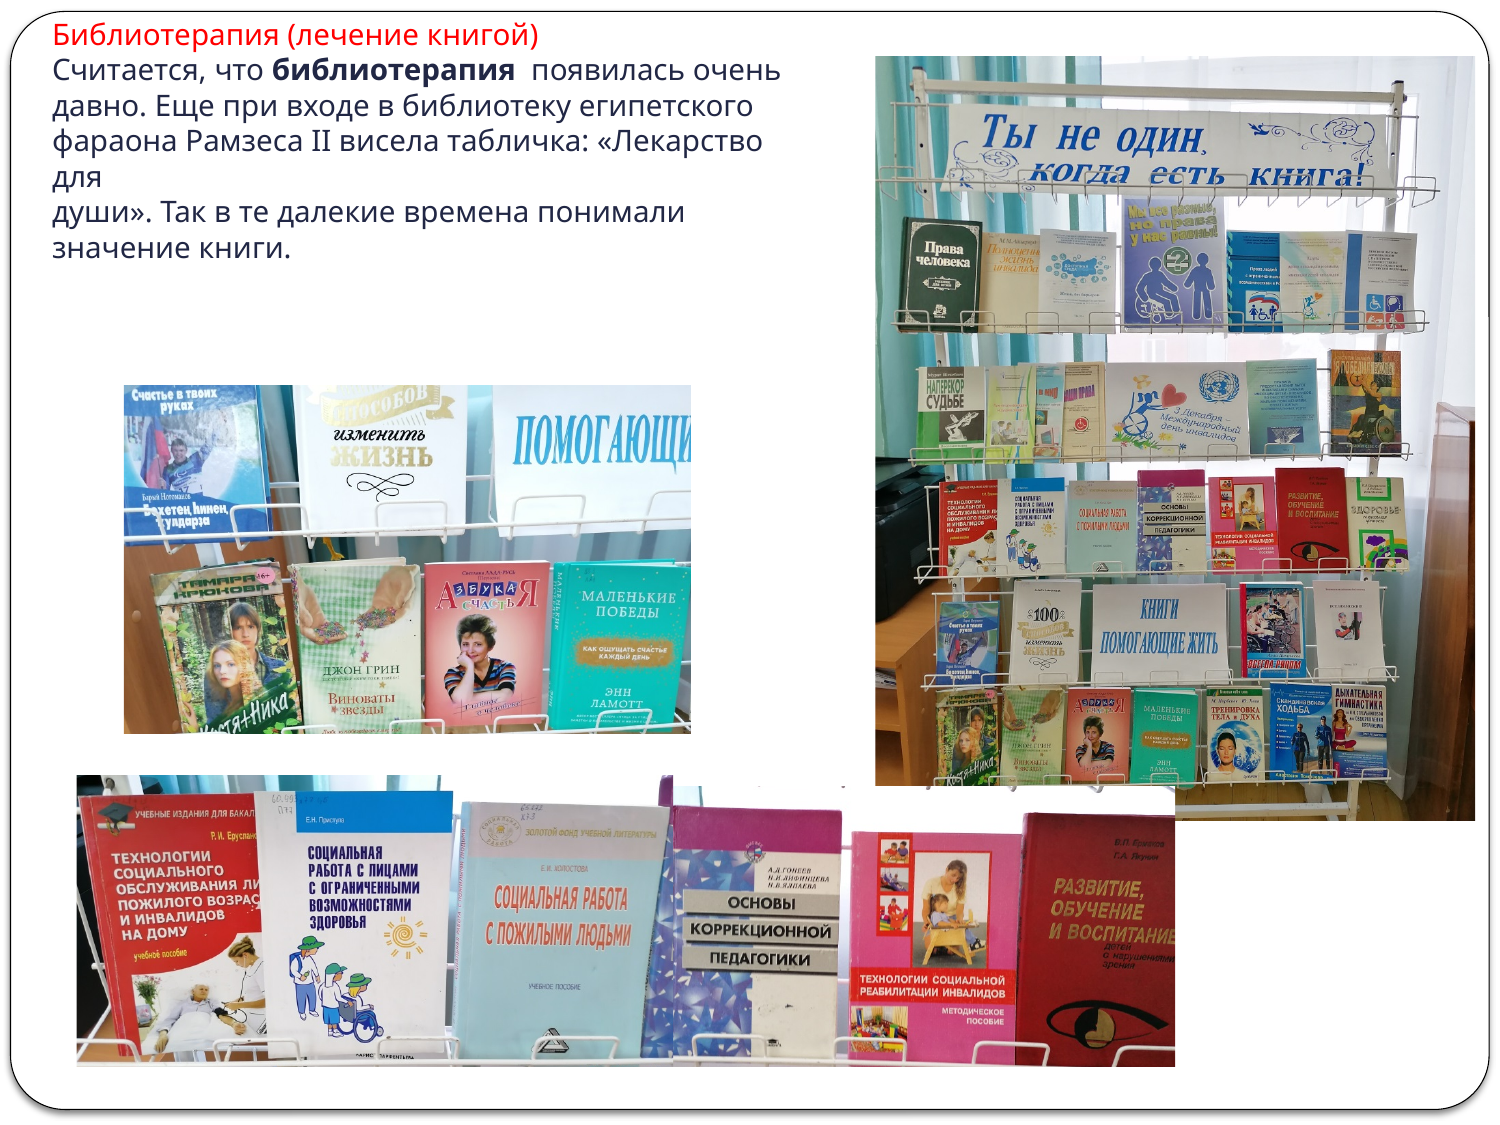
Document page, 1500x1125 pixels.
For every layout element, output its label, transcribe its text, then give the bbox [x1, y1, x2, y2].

picture [76, 55, 1476, 1068]
picture [123, 385, 705, 735]
title Библиотерапия (лечение книгой) Считается, что библиотерапия появилась очень давно. Еще при входе в библиотеку египетского фараона Рамзеса II висела табличка: «Лекарство для души». Так в те далекие времена понимали значение книги. [37, 7, 825, 279]
